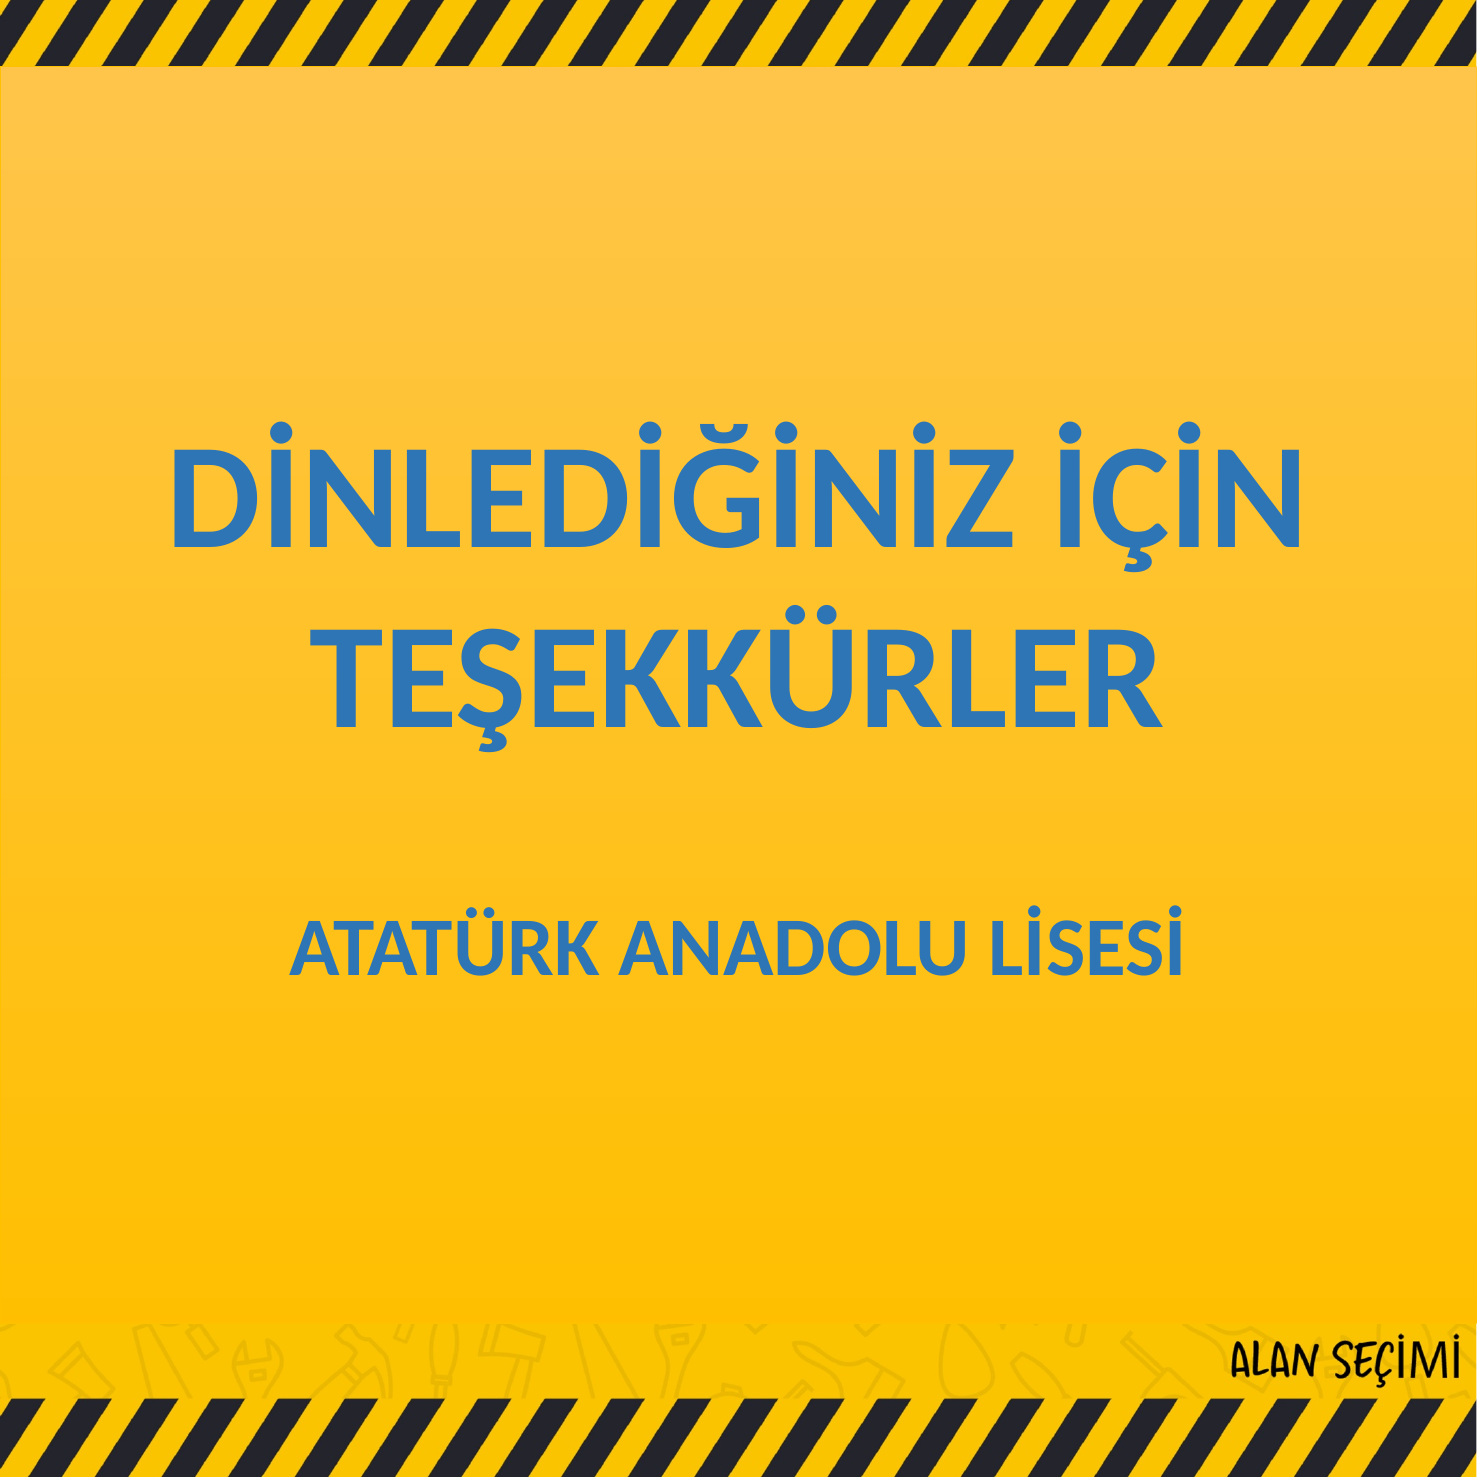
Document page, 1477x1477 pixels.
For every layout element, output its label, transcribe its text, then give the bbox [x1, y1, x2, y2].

picture [0, 0, 1477, 66]
text_box DİNLEDİĞİNİZ İÇİN TEŞEKKÜRLER ATATÜRK ANADOLU LİSESİ [0, 66, 1477, 1324]
picture [0, 1324, 1477, 1477]
